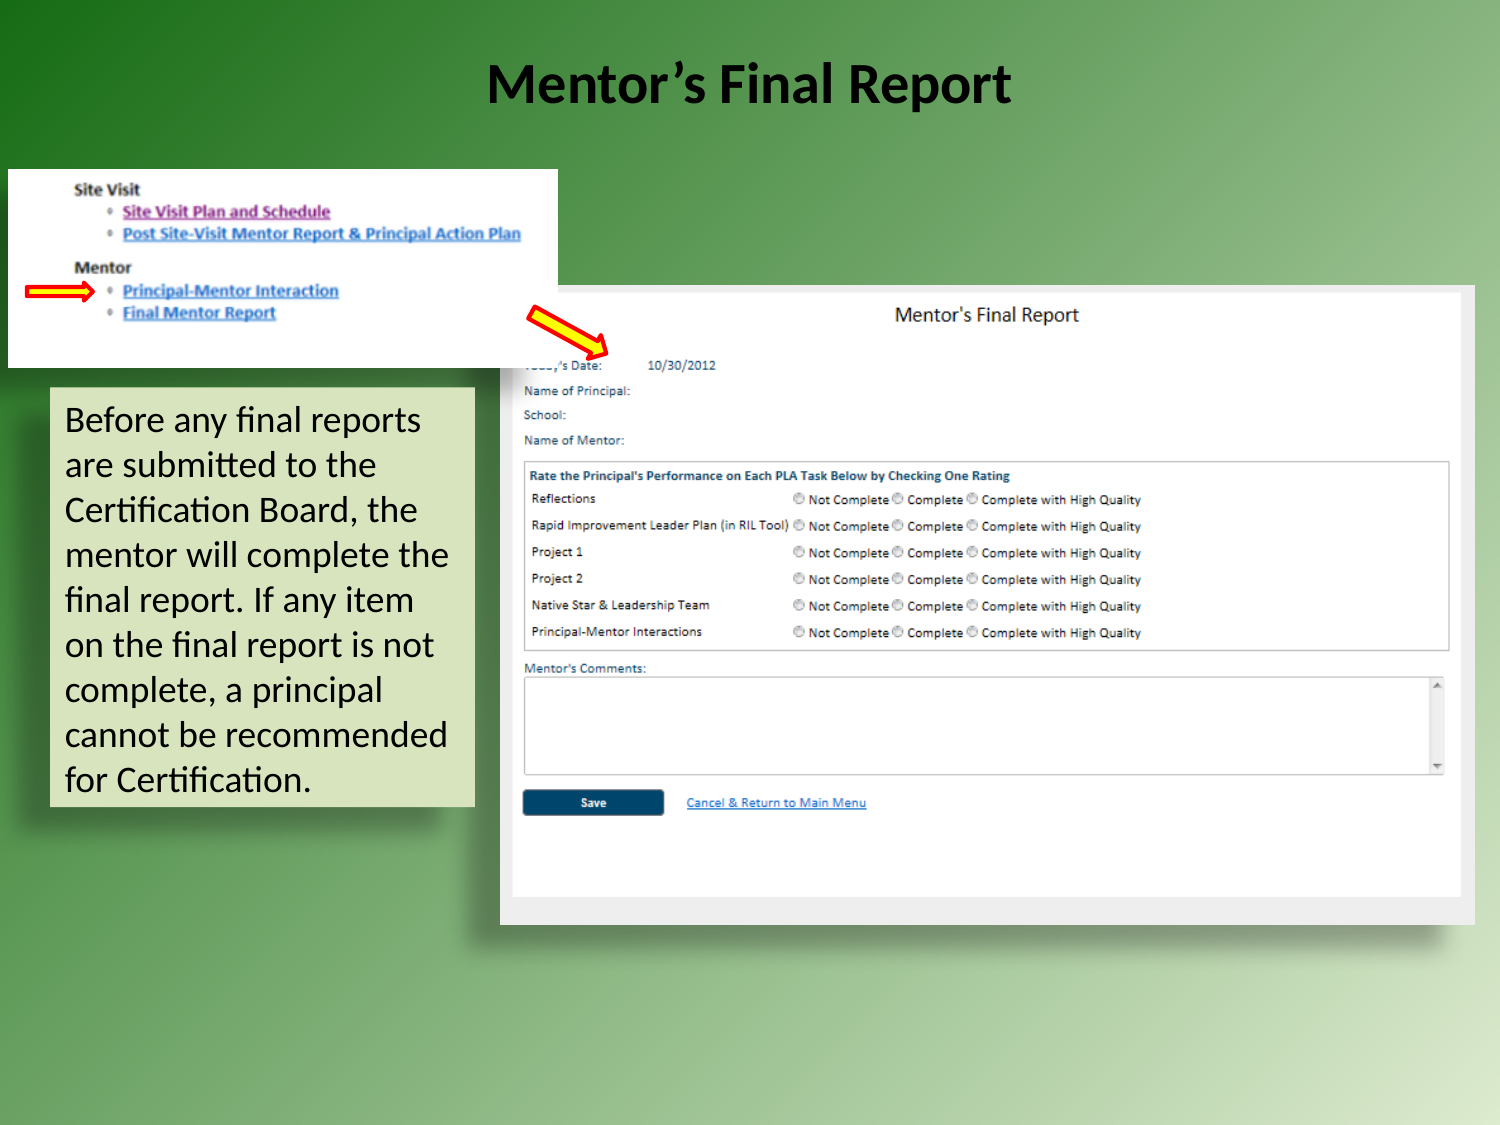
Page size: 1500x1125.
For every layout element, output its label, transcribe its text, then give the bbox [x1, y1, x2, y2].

text_box Before any final reports are submitted to the Certification Board, the mentor will complete the final report. If any item on the final report is not complete, a principal cannot be recommended for Certification. [50, 387, 475, 808]
text_box Mentor’s Final Report [74, 37, 1425, 180]
picture [8, 169, 1476, 925]
